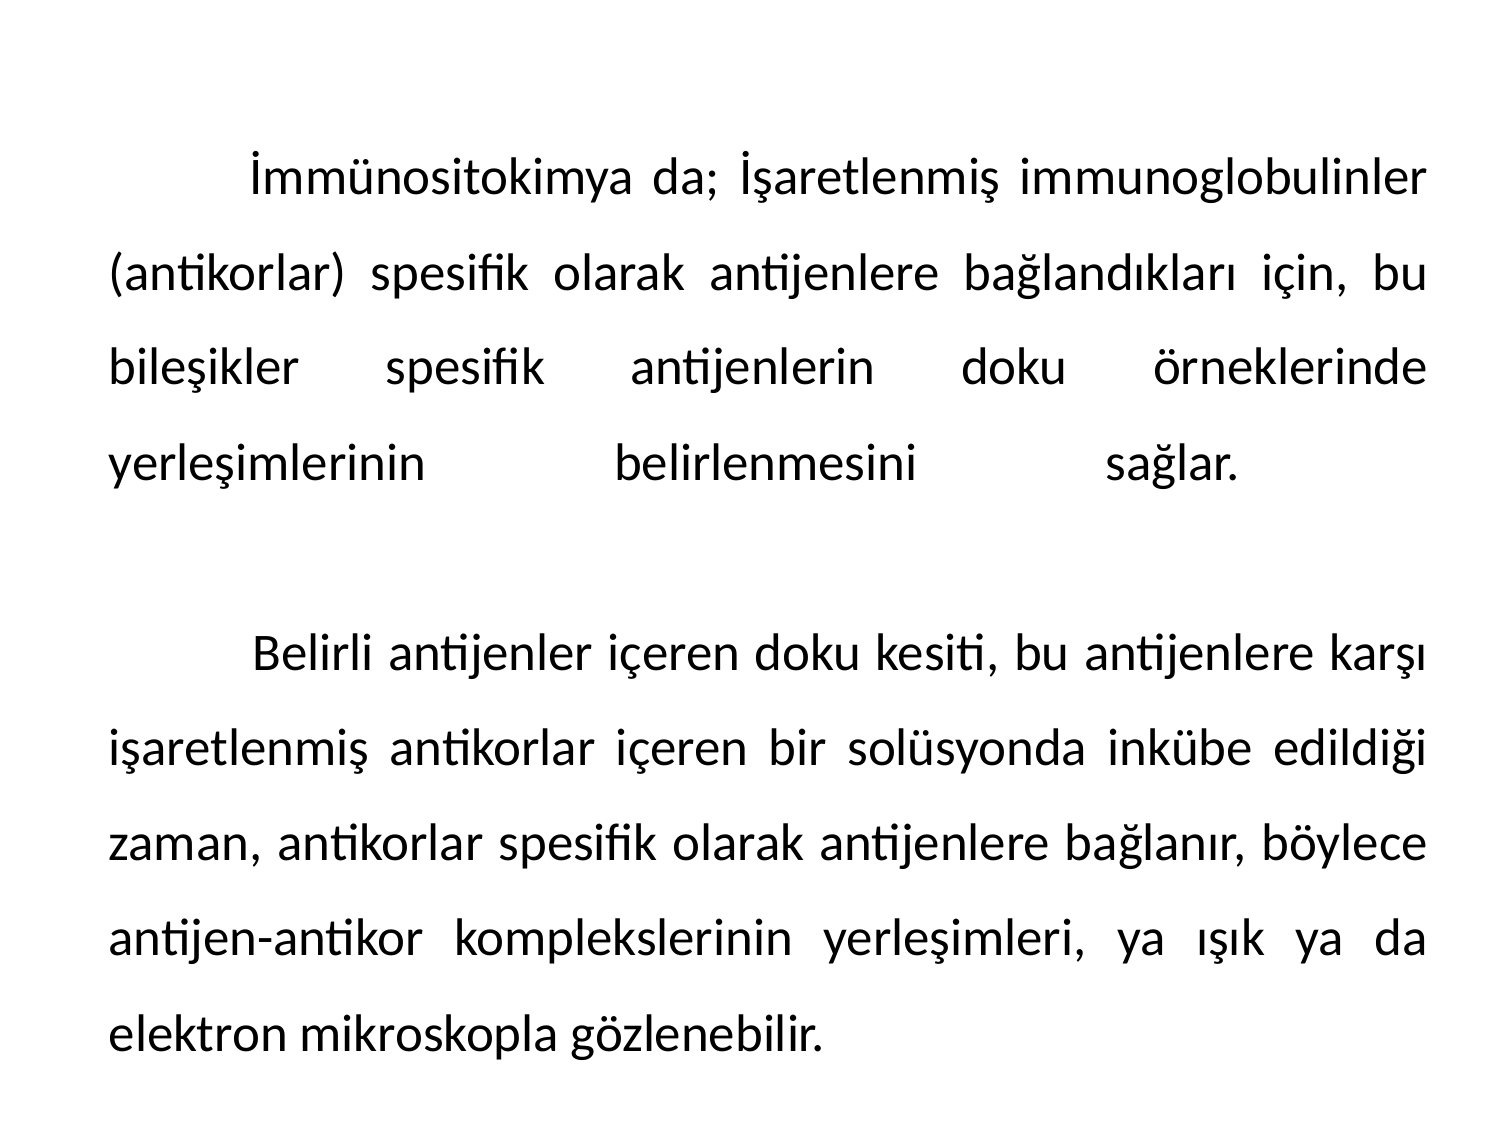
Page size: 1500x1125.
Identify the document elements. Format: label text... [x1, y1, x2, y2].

title İmmünositokimya da; İşaretlenmiş immunoglobulinler (antikorlar) spesifik olarak antijenlere bağlandıkları için, bu bileşikler spesifik antijenlerin doku örneklerinde yerleşimlerinin belirlenmesini sağlar. Belirli antijenler içeren doku kesiti, bu antijenlere karşı işaretlenmiş antikorlar içeren bir solüsyonda inkübe edildiği zaman, antikorlar spesifik olarak antijenlere bağlanır, böylece antijen-antikor komplekslerinin yerleşimleri, ya ışık ya da elektron mikroskopla gözlenebilir. [93, 93, 1444, 1079]
